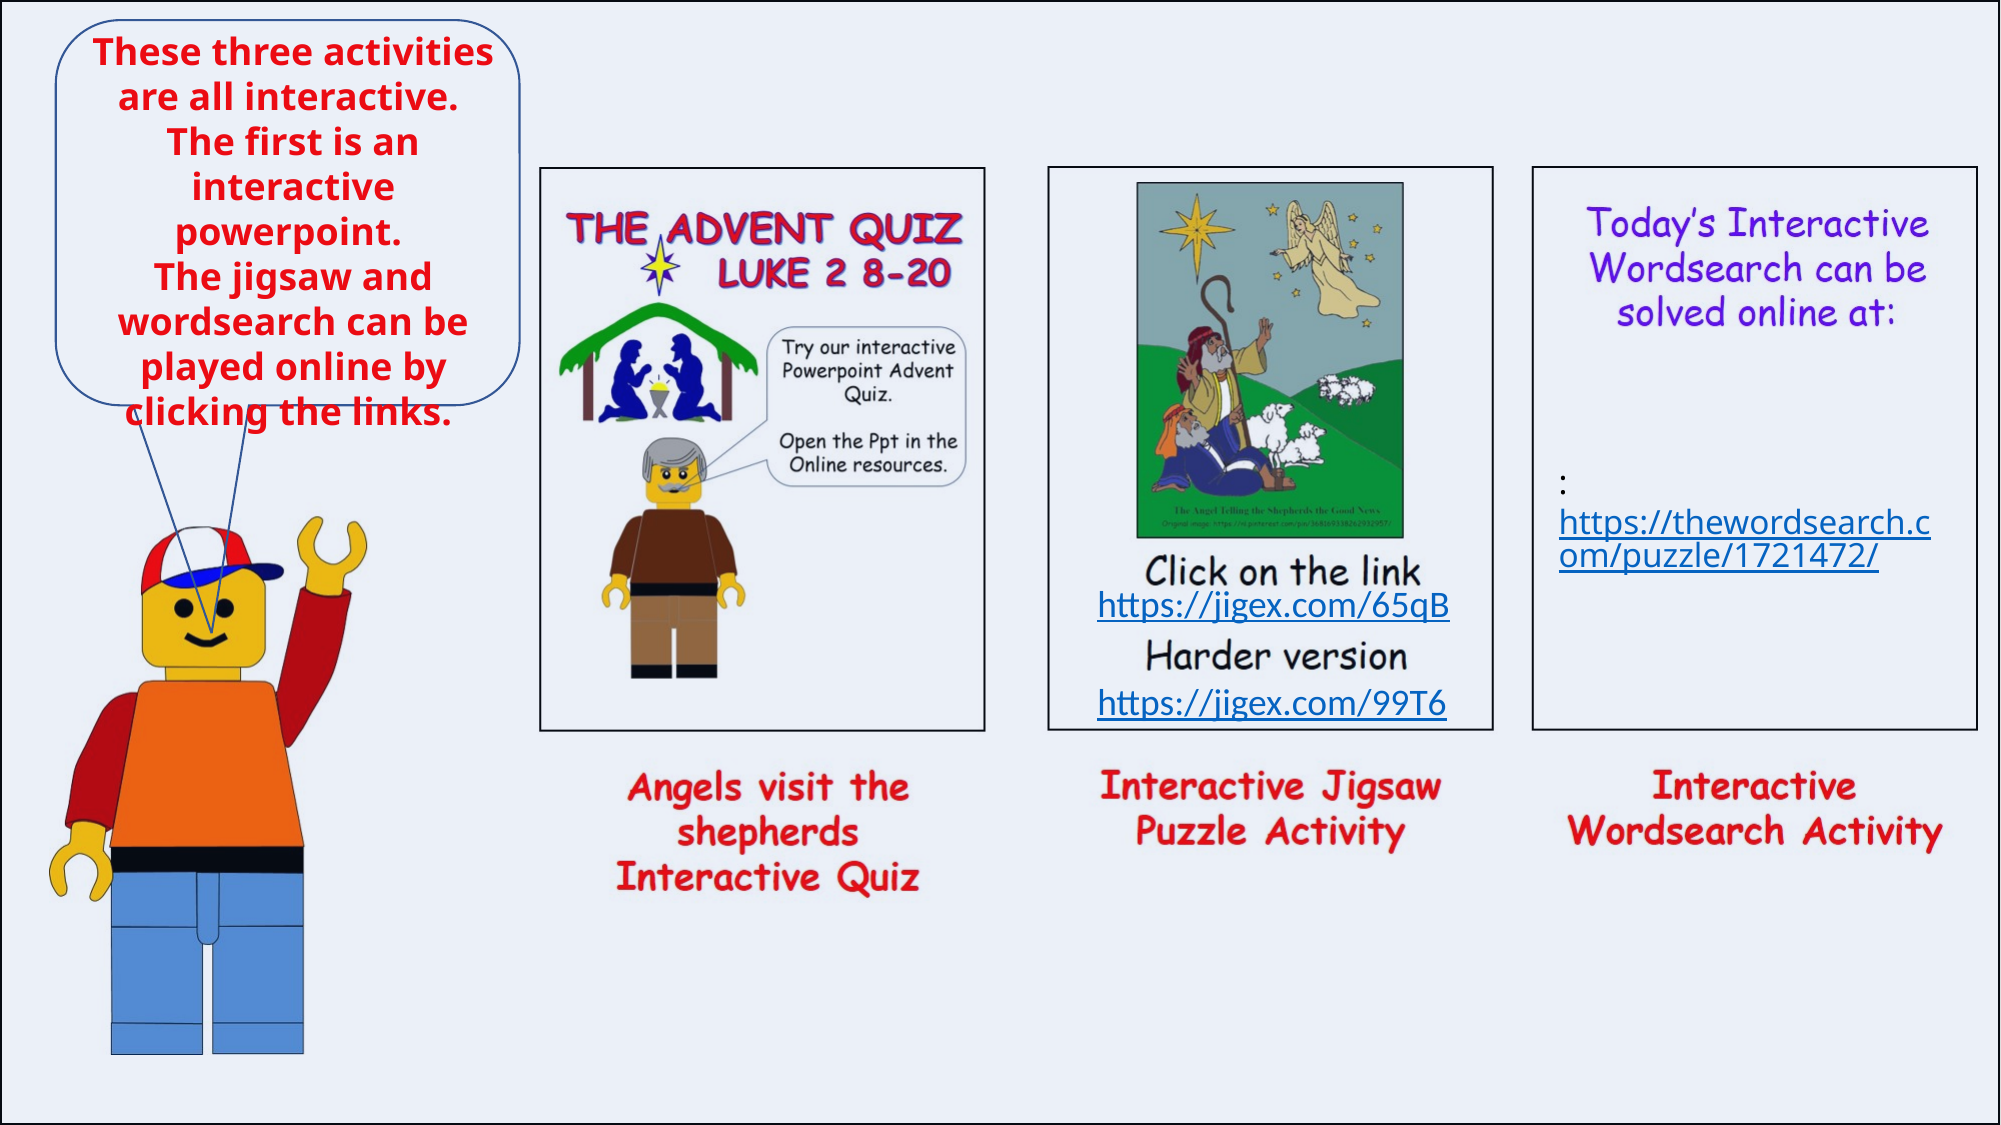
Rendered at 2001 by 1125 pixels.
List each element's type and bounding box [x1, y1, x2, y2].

picture [49, 166, 1978, 1055]
text_box [0, 0, 2000, 1125]
text_box [55, 20, 529, 406]
